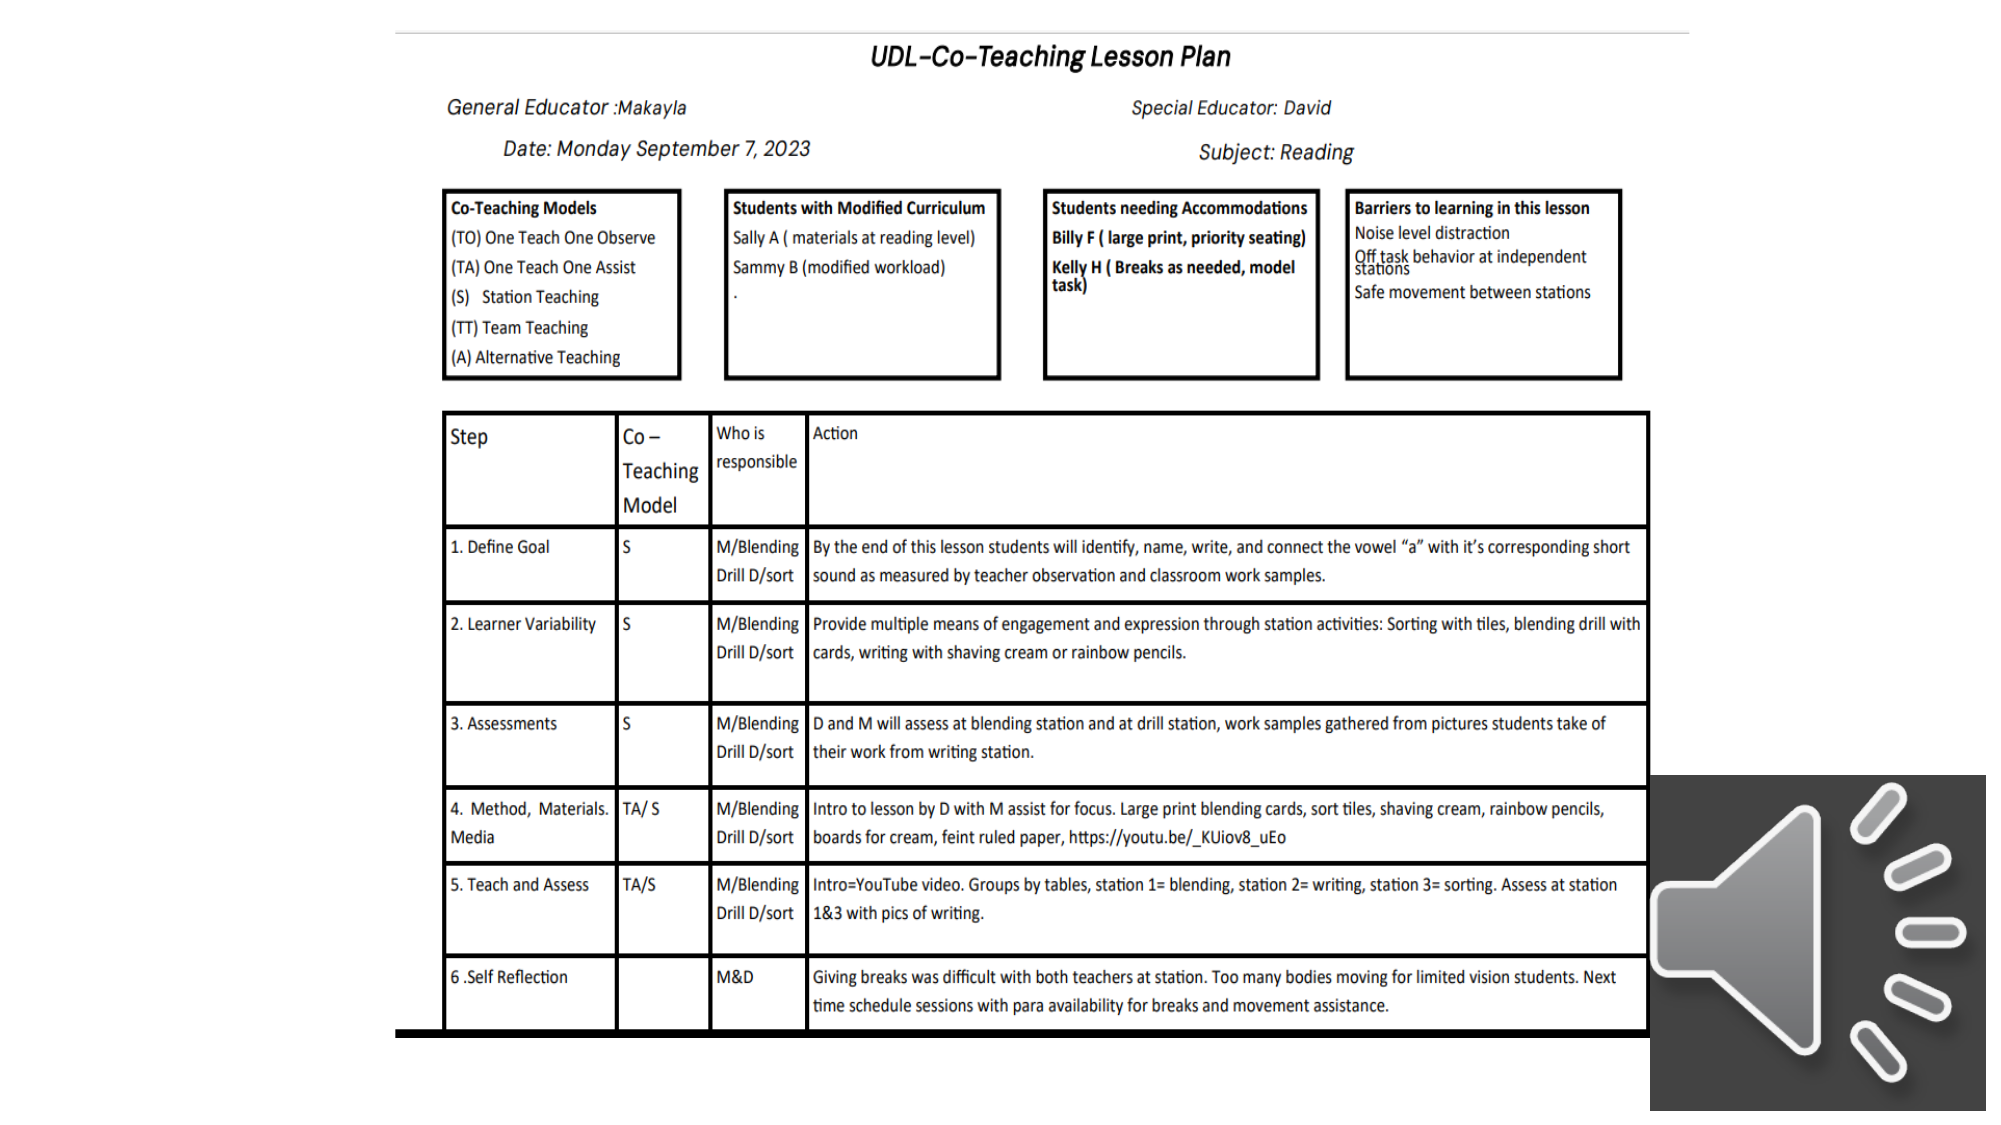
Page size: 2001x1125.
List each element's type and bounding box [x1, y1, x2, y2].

picture [395, 30, 1987, 1112]
